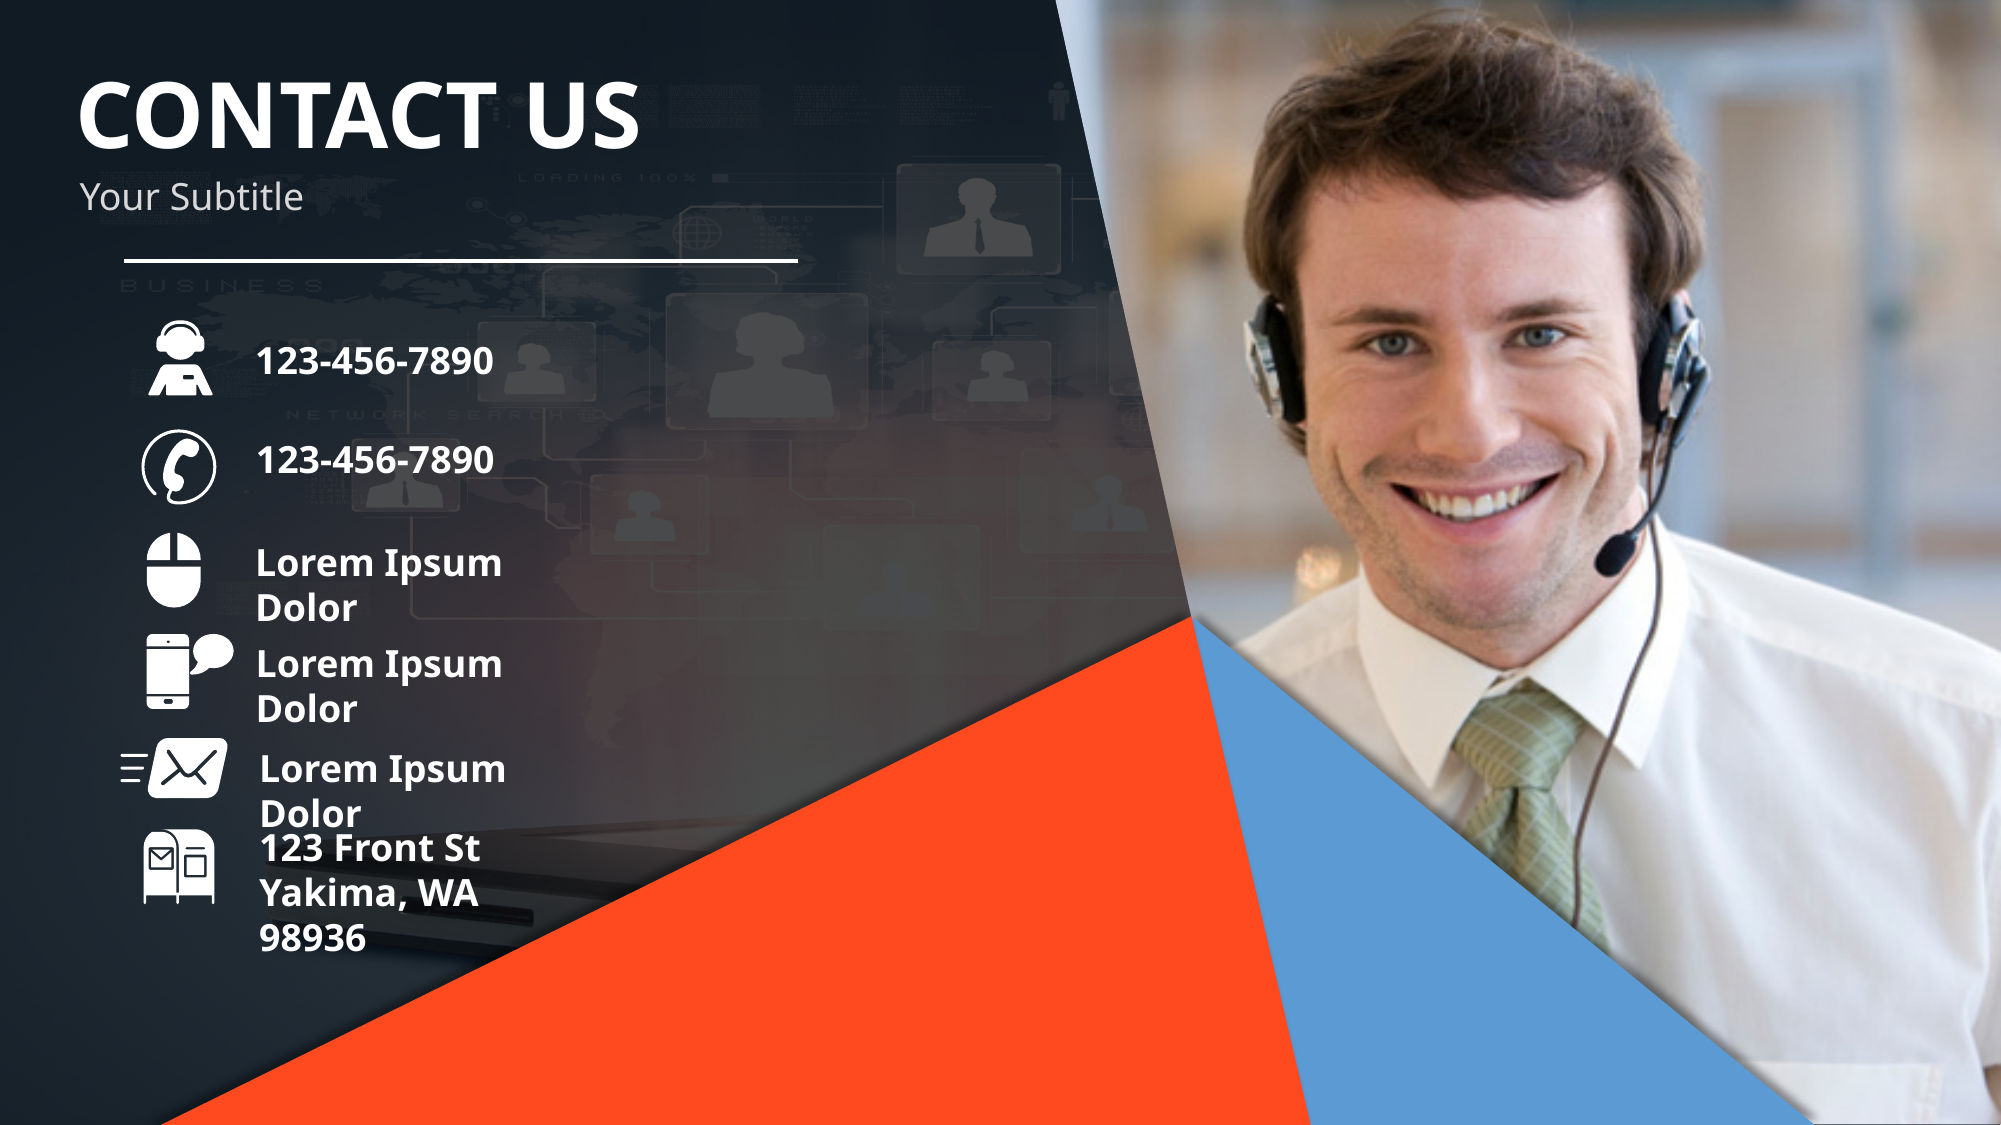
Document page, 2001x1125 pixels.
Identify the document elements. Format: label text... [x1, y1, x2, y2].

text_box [120, 737, 228, 798]
text_box [146, 566, 201, 608]
text_box [158, 614, 1312, 1125]
text_box [141, 429, 217, 505]
text_box [1054, 0, 2000, 1125]
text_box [146, 633, 234, 709]
text_box Lorem Ipsum Dolor [244, 737, 590, 816]
text_box 123 Front St Yakima, WA 98936 [244, 816, 590, 967]
text_box [146, 532, 171, 561]
text_box Lorem Ipsum Dolor [240, 632, 586, 738]
text_box Lorem Ipsum Dolor [240, 531, 586, 632]
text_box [60, 49, 1020, 227]
text_box [1195, 617, 1817, 1125]
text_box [143, 829, 215, 905]
text_box [177, 532, 201, 561]
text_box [148, 320, 213, 396]
text_box 123-456-7890 [241, 428, 541, 489]
text_box 123-456-7890 [240, 329, 541, 390]
